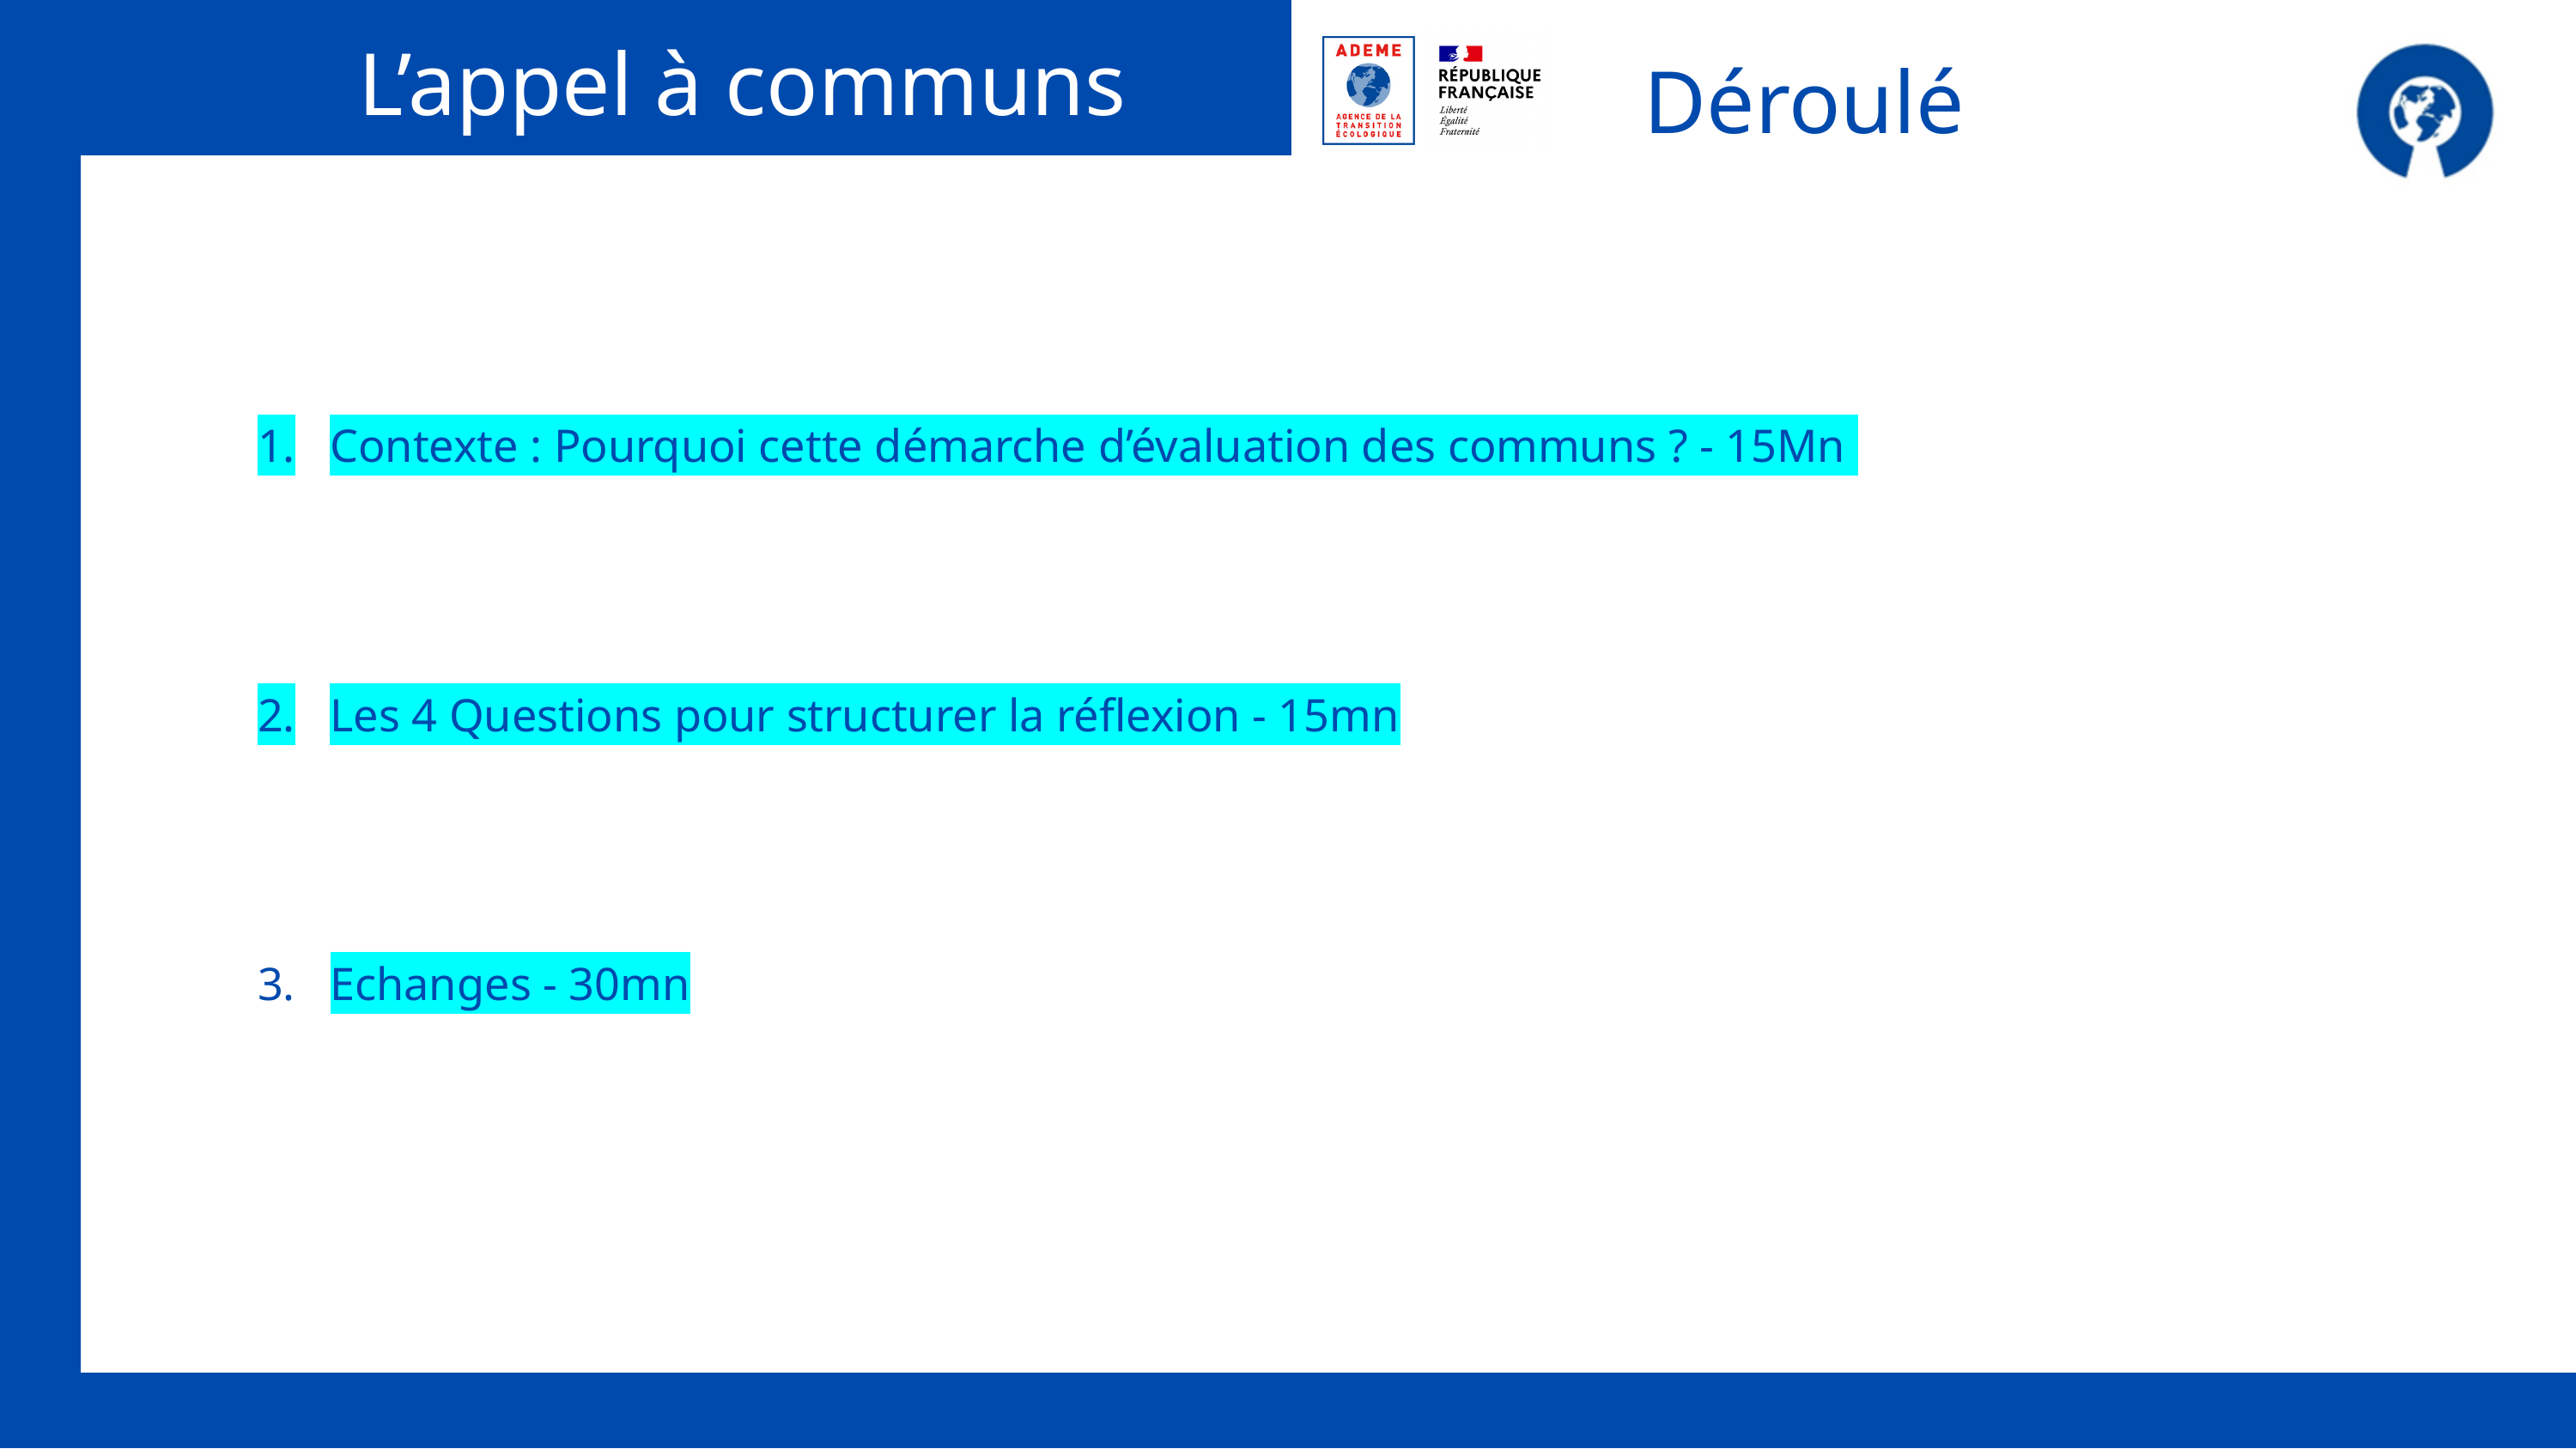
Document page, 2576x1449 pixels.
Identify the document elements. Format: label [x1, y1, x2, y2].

text_box [80, 150, 2576, 1373]
text_box [0, 0, 2576, 1449]
text_box [1291, 0, 2576, 966]
